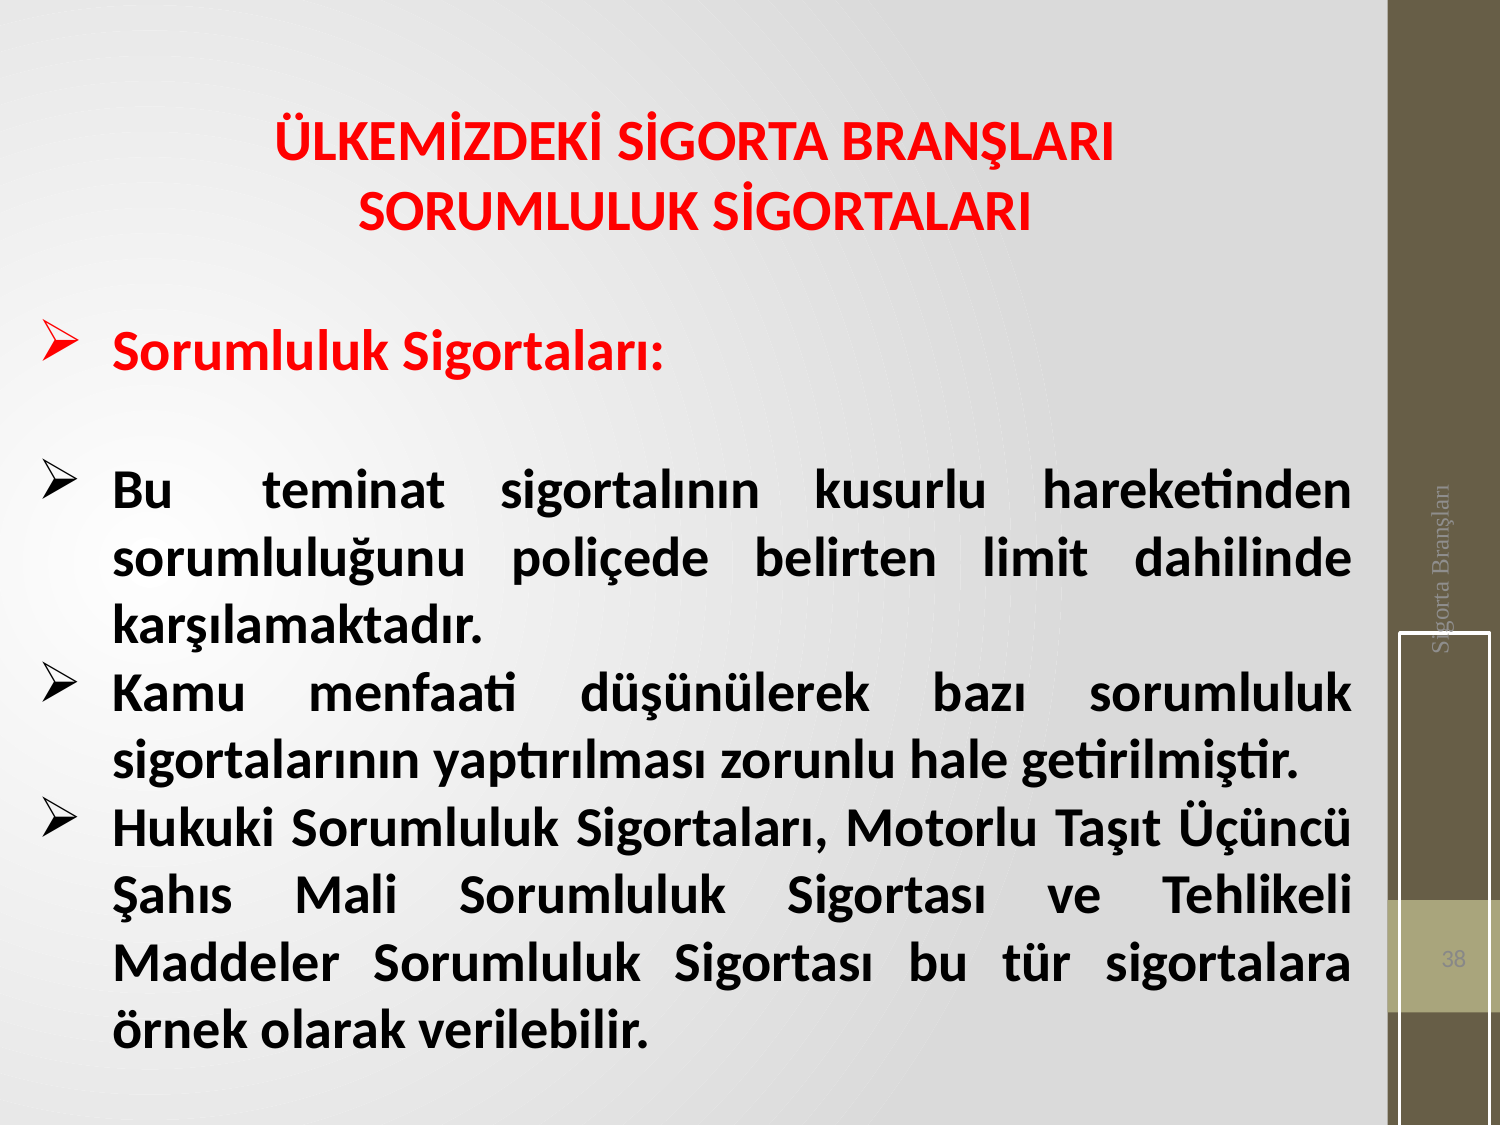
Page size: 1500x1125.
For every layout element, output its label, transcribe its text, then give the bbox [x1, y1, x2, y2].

footer Sigorta Branşları [1408, 250, 1469, 889]
text_box ÜLKEMİZDEKİ SİGORTA BRANŞLARI SORUMLULUK SİGORTALARI Sorumluluk Sigortaları: Bu teminat sigortalının kusurlu hareketinden sorumluluğunu poliçede belirten limit dahilinde karşılamaktadır. Kamu menfaati düşünülerek bazı sorumluluk sigortalarının yaptırılması zorunlu hale getirilmiştir. Hukuki Sorumluluk Sigortaları, Motorlu Taşıt Üçüncü Şahıs Mali Sorumluluk Sigortası ve Tehlikeli Maddeler Sorumluluk Sigortası bu tür sigortalara örnek olarak verilebilir. [37, 99, 1354, 1061]
slide_number 38 [1398, 631, 1491, 1125]
